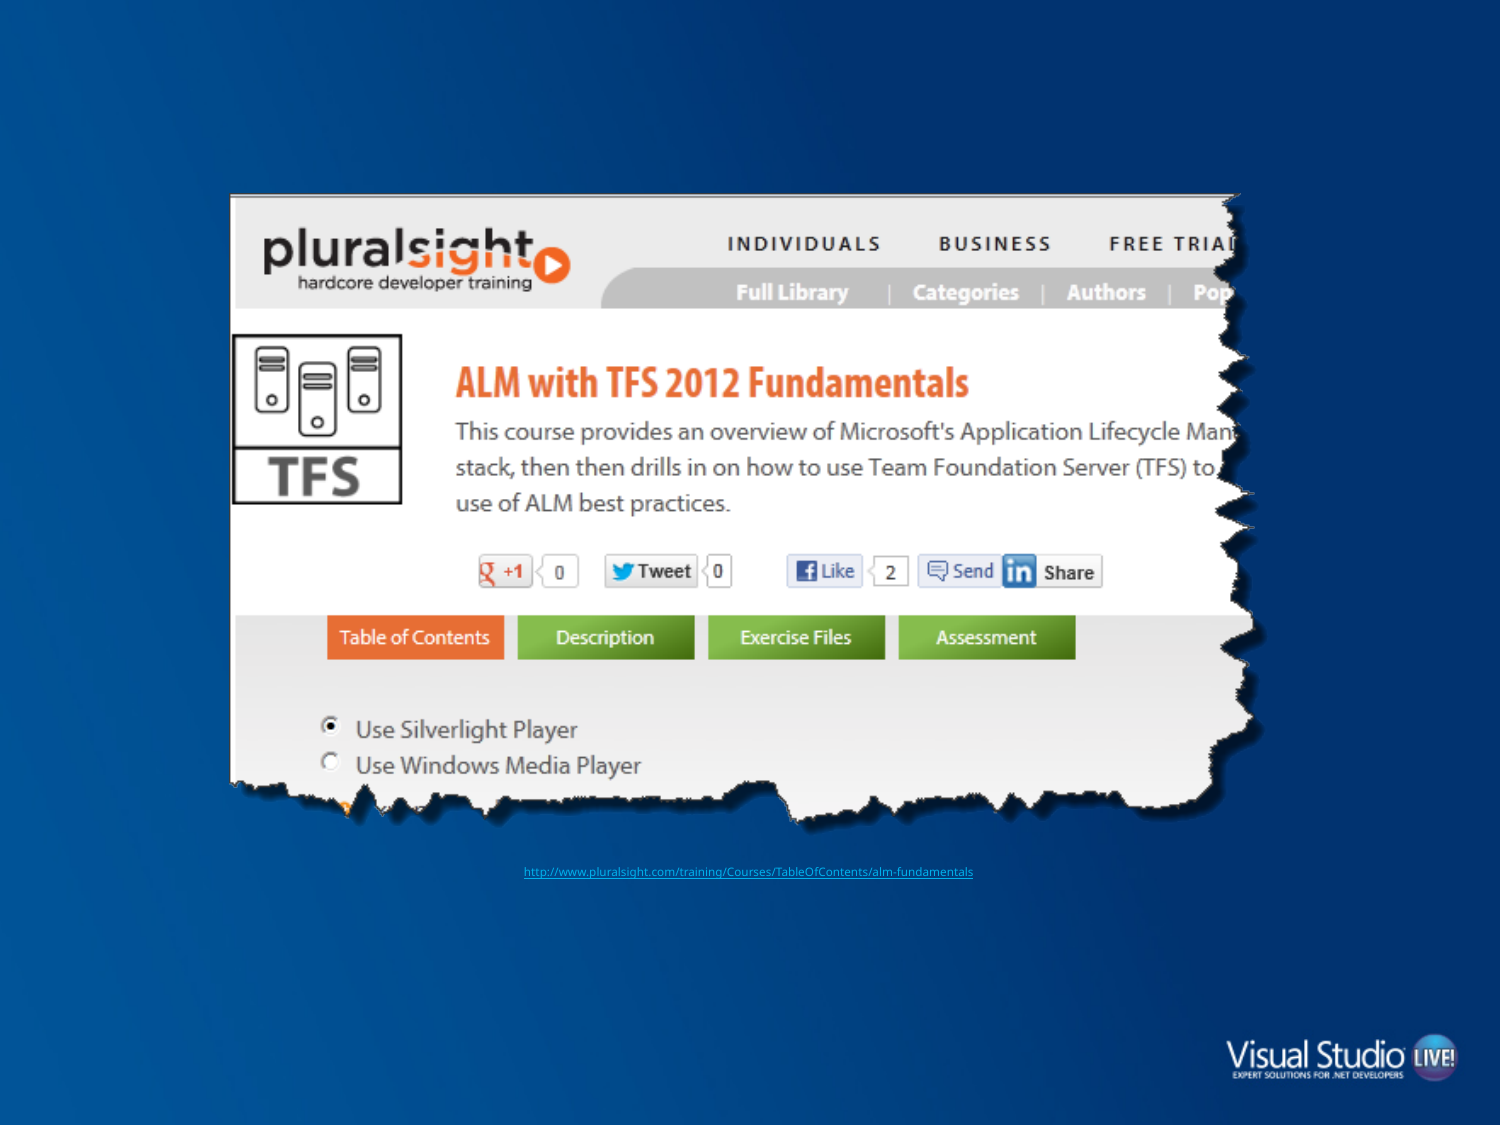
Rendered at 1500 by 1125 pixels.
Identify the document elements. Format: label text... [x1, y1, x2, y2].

title http://www.pluralsight.com/training/Courses/TableOfContents/alm-fundamentals [187, 857, 1313, 888]
picture [0, 0, 1500, 1125]
